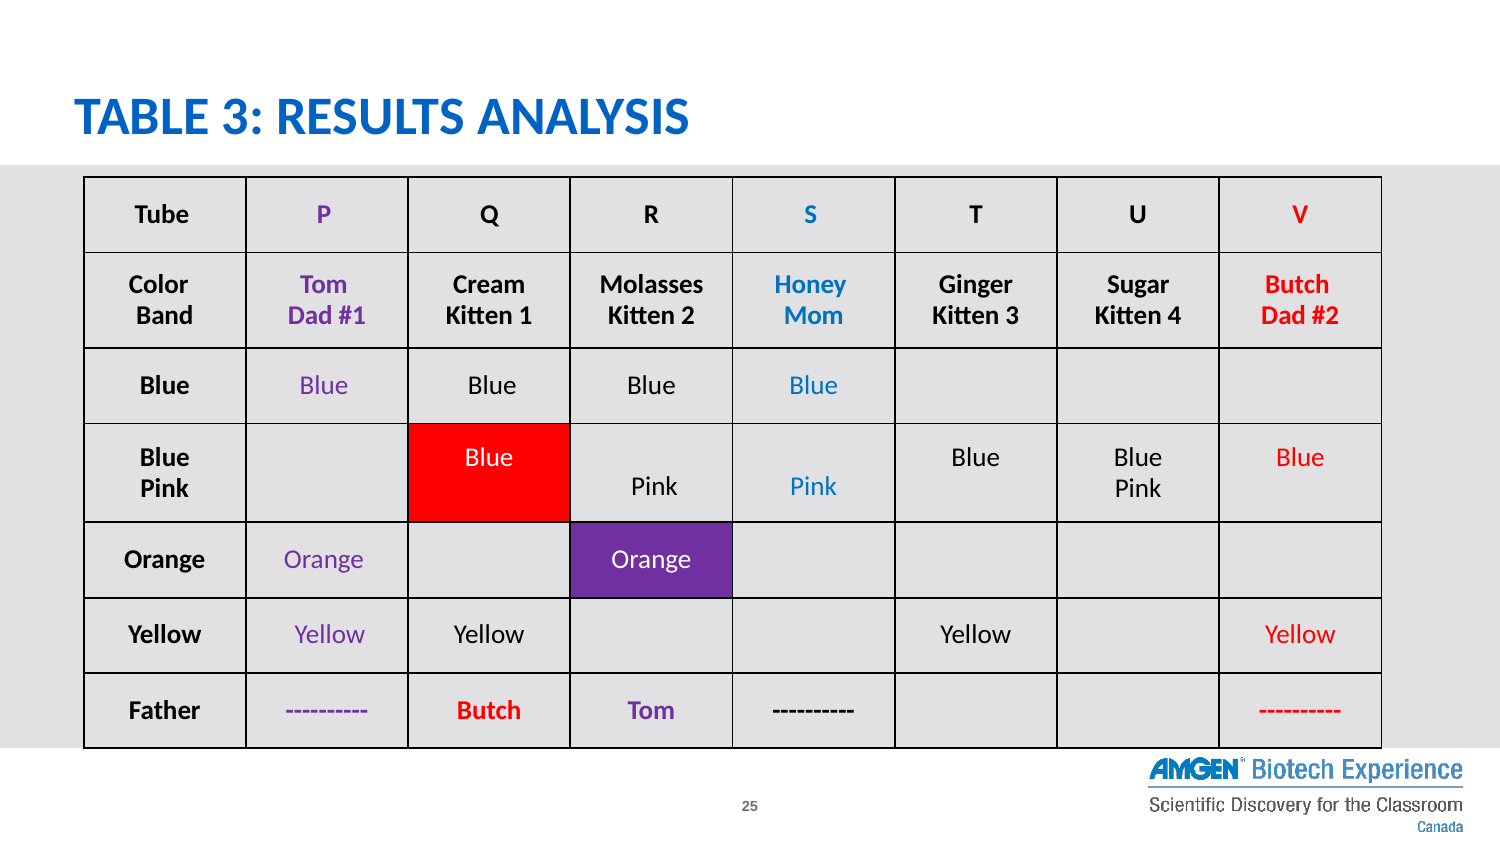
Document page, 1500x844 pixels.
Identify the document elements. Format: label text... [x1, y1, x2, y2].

table_header Q [409, 178, 569, 252]
table_cell Yellow [247, 599, 407, 672]
table_cell Orange [571, 523, 732, 597]
title TABLE 3: RESULTS ANALYSIS [59, 0, 1441, 153]
table_cell [1058, 349, 1218, 423]
table_cell Sugar Kitten 4 [1058, 253, 1218, 347]
table_cell Yellow [896, 599, 1056, 672]
table_cell Cream Kitten 1 [409, 253, 569, 347]
table_header R [571, 178, 732, 252]
table_header V [1220, 178, 1381, 252]
table_cell ---------- [733, 674, 894, 747]
table_cell Pink [571, 424, 732, 521]
table_cell Blue [409, 424, 569, 521]
table_cell [896, 674, 1056, 747]
table_cell [409, 523, 569, 597]
table_cell [1220, 523, 1381, 597]
table_cell Blue [85, 349, 245, 423]
table_cell Ginger Kitten 3 [896, 253, 1056, 347]
table_cell Father [85, 674, 245, 747]
table_cell Blue Pink [1058, 424, 1218, 521]
table_cell Pink [733, 424, 894, 521]
table_header P [247, 178, 407, 252]
table_cell Butch Dad #2 [1220, 253, 1381, 347]
table_cell Color Band [85, 253, 245, 347]
table_cell [1058, 674, 1218, 747]
table_cell Orange [247, 523, 407, 597]
table_header S [733, 178, 894, 252]
table_cell [896, 523, 1056, 597]
table_cell [1058, 599, 1218, 672]
table_cell Blue [1220, 424, 1381, 521]
table_cell Molasses Kitten 2 [571, 253, 732, 347]
table_cell [733, 523, 894, 597]
table_cell Blue [571, 349, 732, 423]
table_header Tube [85, 178, 245, 252]
table_cell [571, 599, 732, 672]
table_header U [1058, 178, 1218, 252]
table_cell Blue [247, 349, 407, 423]
table_cell [1220, 349, 1381, 423]
table_cell Tom [571, 674, 732, 747]
table_cell Blue [733, 349, 894, 423]
table_cell Blue Pink [85, 424, 245, 521]
table_cell Orange [85, 523, 245, 597]
table_header T [896, 178, 1056, 252]
table_cell Honey Mom [733, 253, 894, 347]
table_cell Tom Dad #1 [247, 253, 407, 347]
table_cell ---------- [1220, 674, 1381, 747]
table_cell [896, 349, 1056, 423]
table_cell Yellow [85, 599, 245, 672]
table_cell [247, 424, 407, 521]
table_cell Butch [409, 674, 569, 747]
table_cell Yellow [1220, 599, 1381, 672]
table_cell Blue [409, 349, 569, 423]
table_cell [733, 599, 894, 672]
table_cell ---------- [247, 674, 407, 747]
table_cell Yellow [409, 599, 569, 672]
table_cell Blue [896, 424, 1056, 521]
picture [1148, 757, 1463, 832]
table_cell [1058, 523, 1218, 597]
